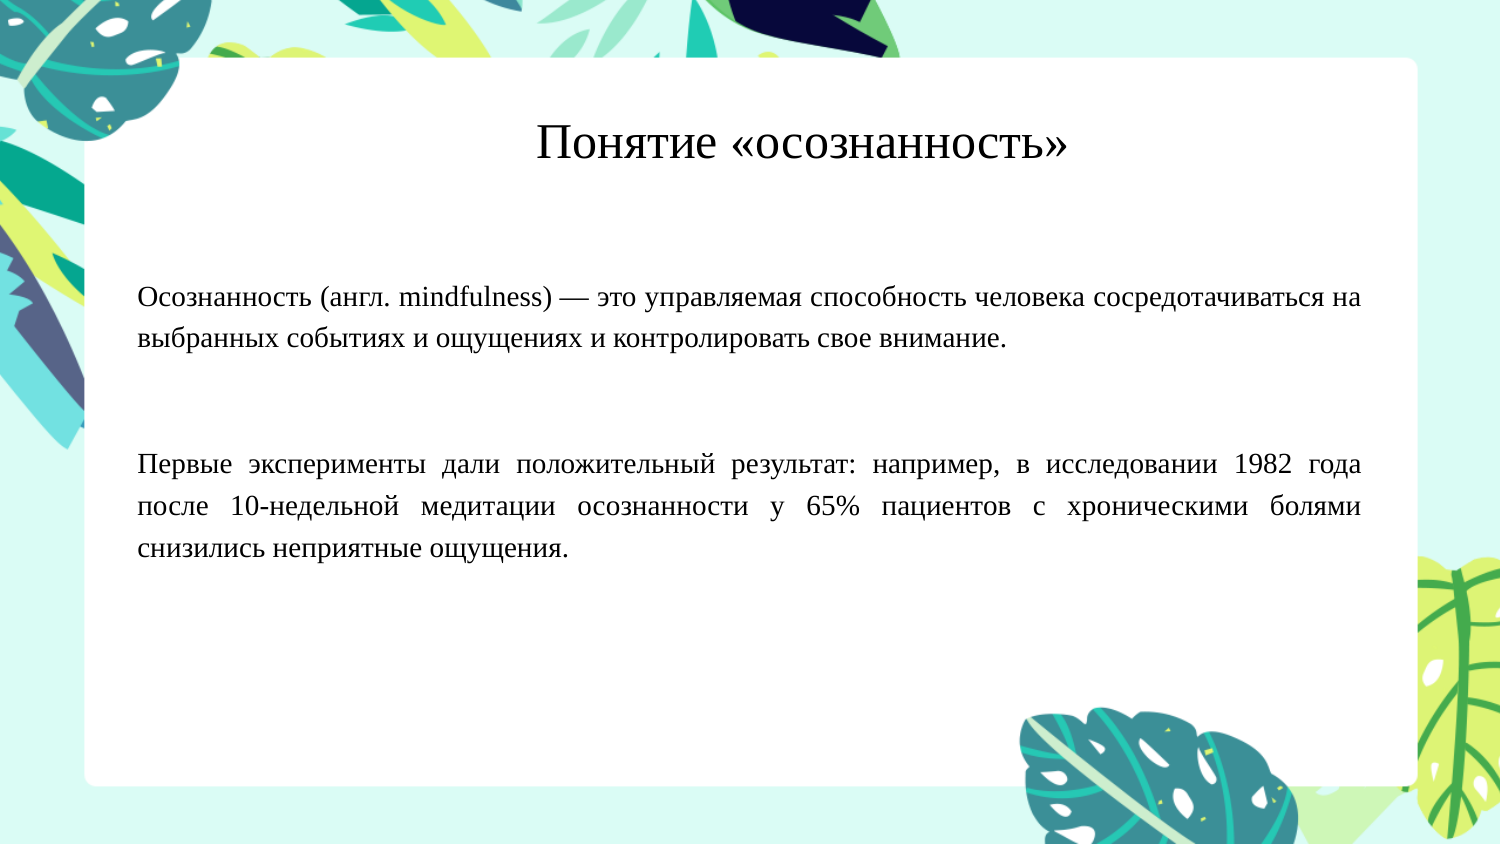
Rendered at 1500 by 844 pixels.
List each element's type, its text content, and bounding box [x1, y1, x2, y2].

text_box Осознанность (англ. mindfulness) — это управляемая способность человека сосредотачиваться на выбранных событиях и ощущениях и контролировать свое внимание. Первые эксперименты дали положительный результат: например, в исследовании 1982 года после 10-недельной медитации осознанности у 65% пациентов с хроническими болями снизились неприятные ощущения. [122, 262, 1378, 571]
text_box Понятие «осознанность» [172, 101, 1397, 176]
picture [0, 0, 1500, 844]
